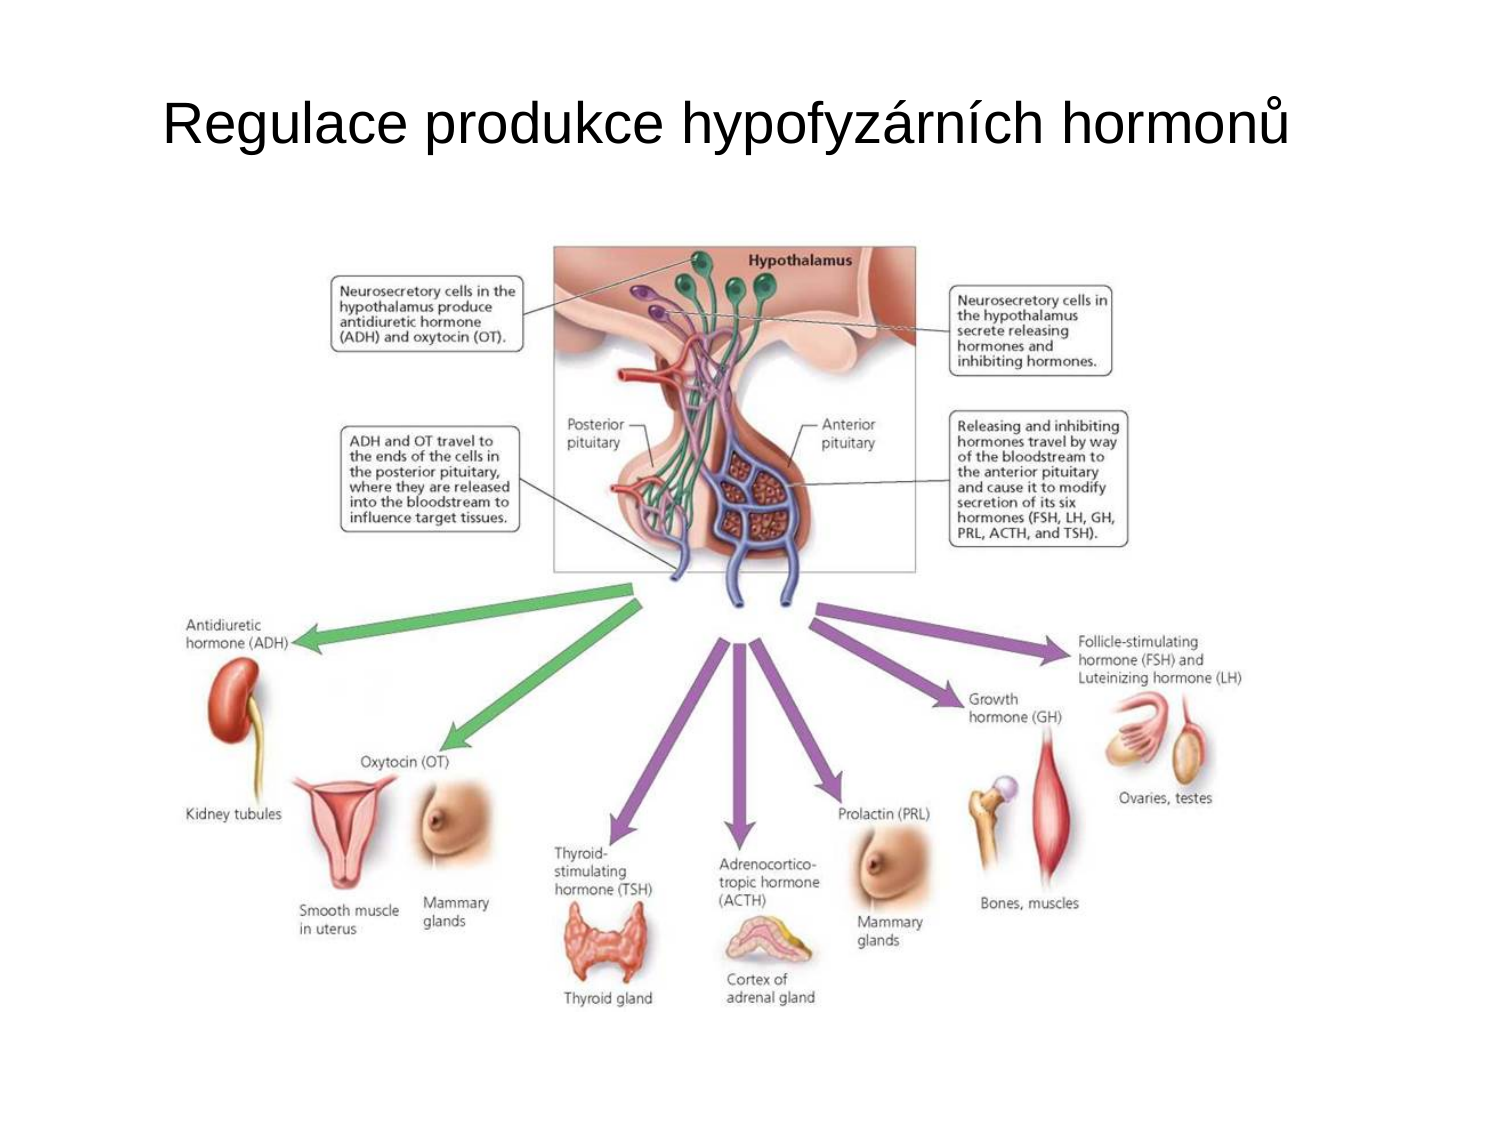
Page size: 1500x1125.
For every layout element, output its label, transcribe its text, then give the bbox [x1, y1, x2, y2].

text_box Regulace produkce hypofyzárních hormonů [147, 78, 1317, 163]
picture [173, 231, 1263, 1012]
